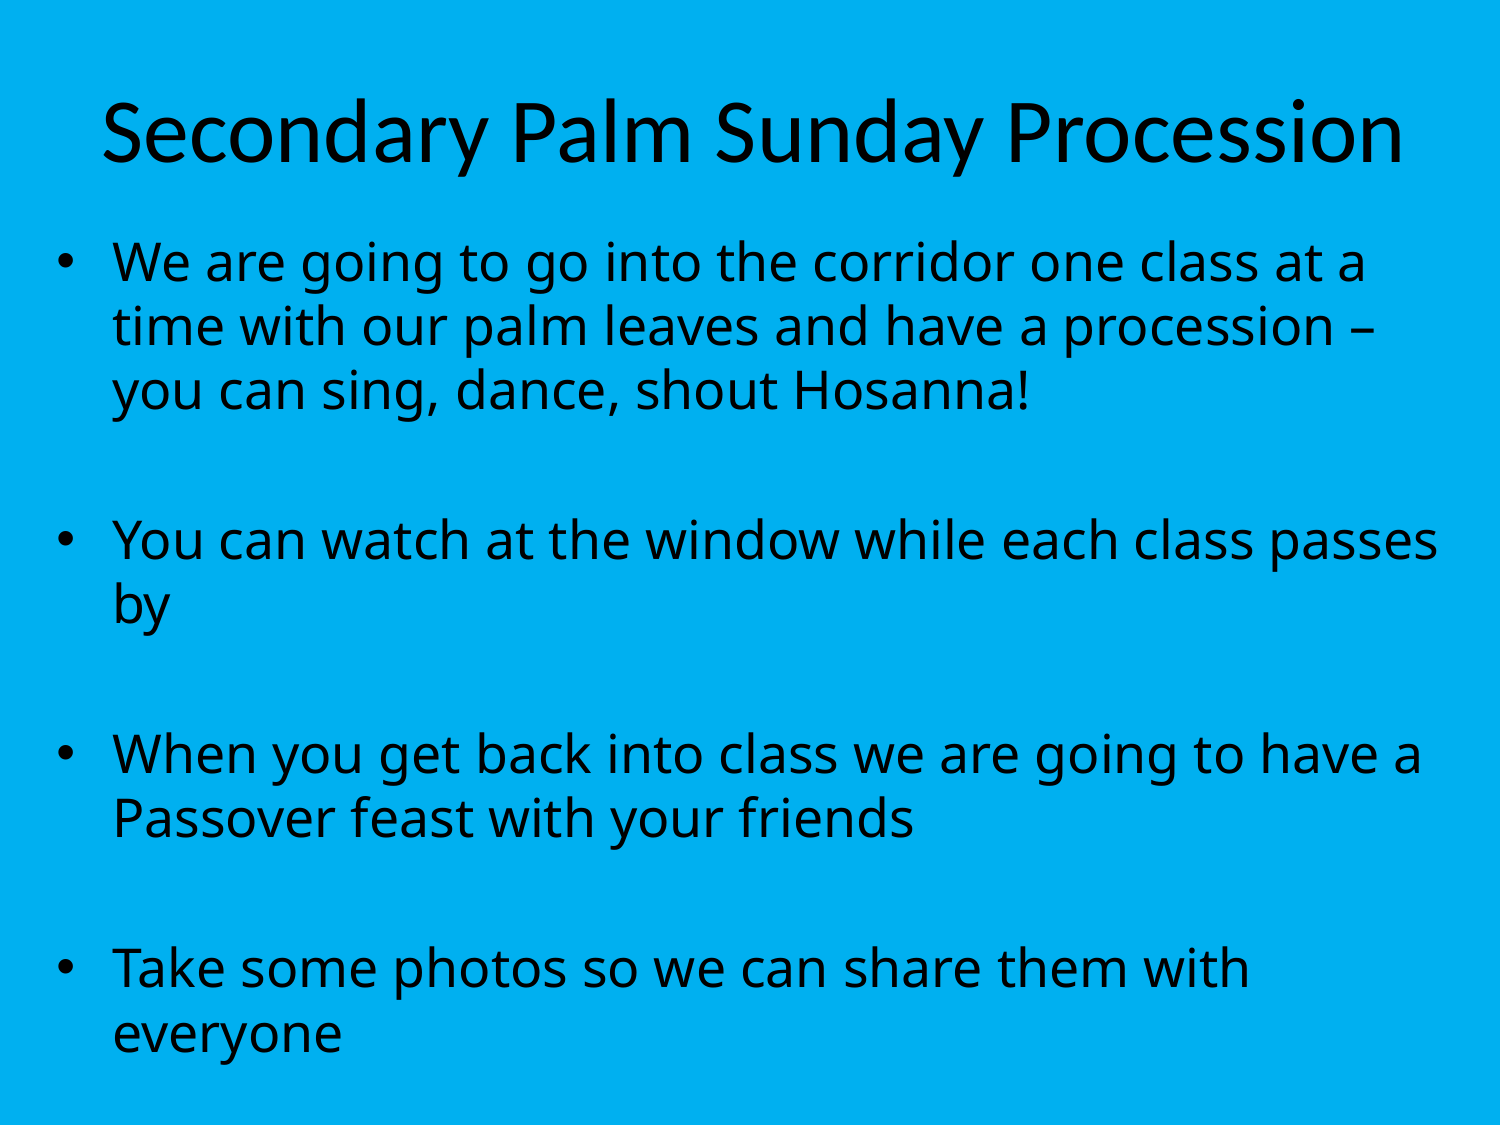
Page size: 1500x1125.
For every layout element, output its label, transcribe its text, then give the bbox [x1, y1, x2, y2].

list We are going to go into the corridor one class at a time with our palm leaves and have a procession – you can sing, dance, shout Hosanna! You can watch at the window while each class passes by When you get back into class we are going to have a Passover feast with your friends Take some photos so we can share them with everyone [41, 219, 1459, 1071]
title Secondary Palm Sunday Procession [79, 32, 1430, 219]
